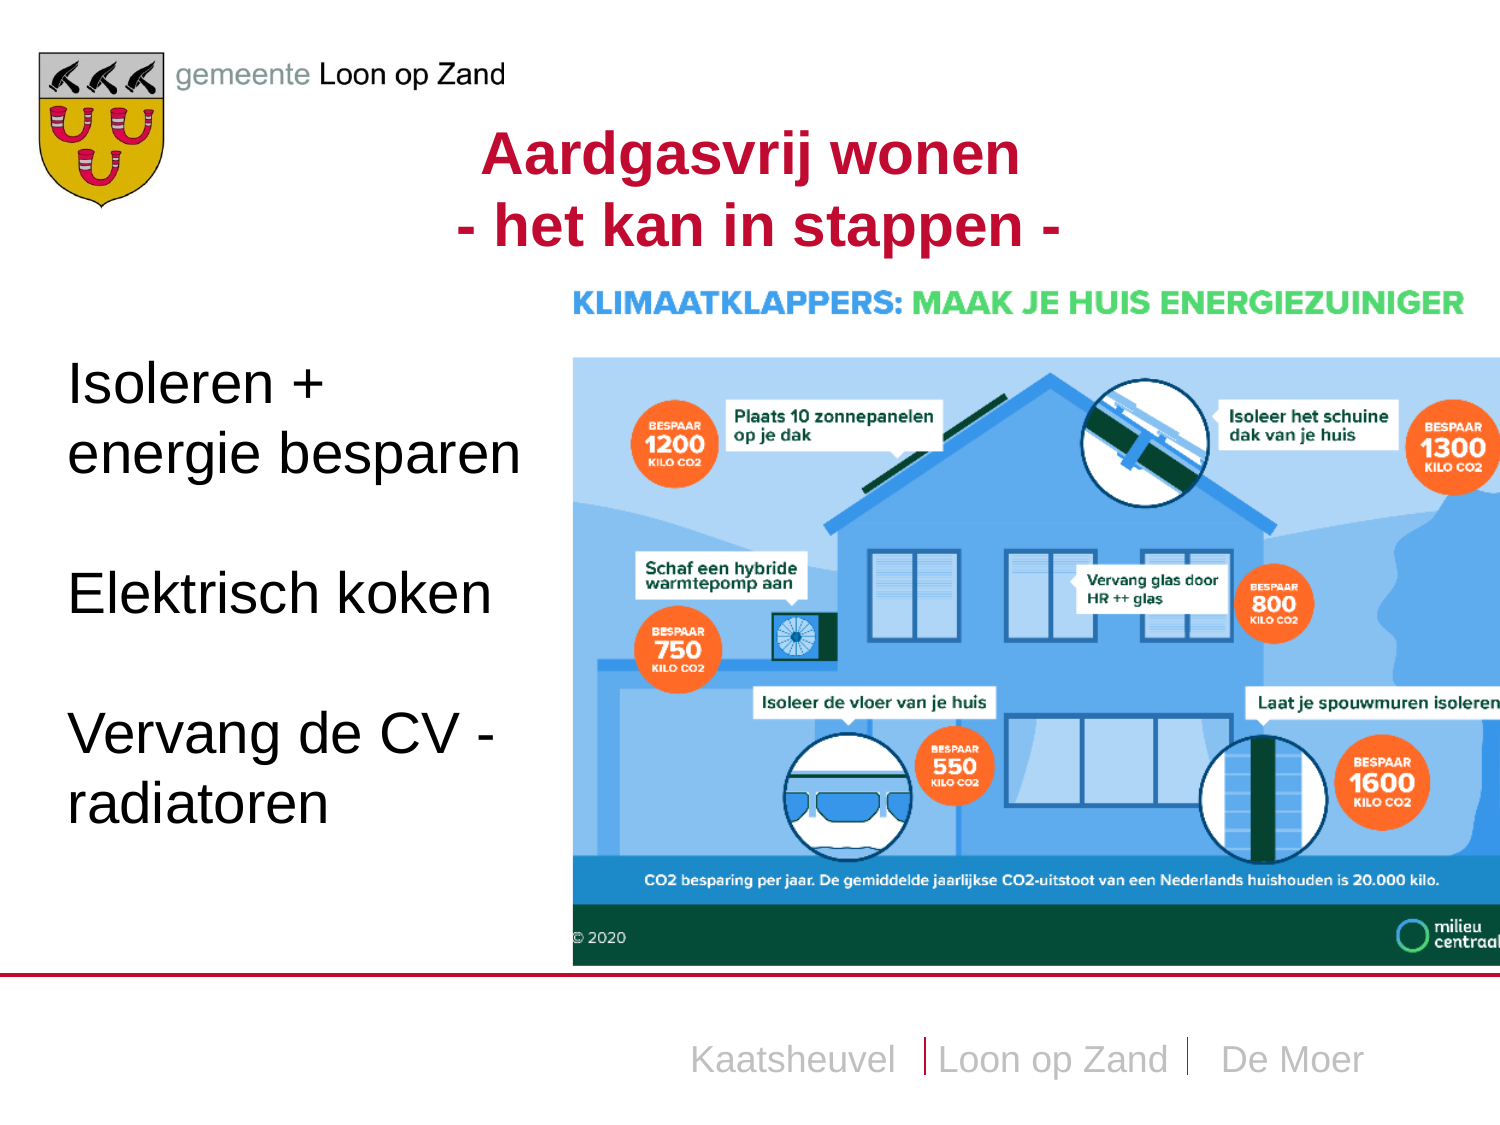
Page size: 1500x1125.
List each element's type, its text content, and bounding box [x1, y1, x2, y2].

text_box Isoleren + energie besparen Elektrisch koken Vervang de CV - radiatoren [53, 338, 553, 1053]
picture [37, 12, 504, 209]
text_box Aardgasvrij wonen - het kan in stappen - [206, 103, 1314, 269]
picture [572, 278, 1500, 972]
